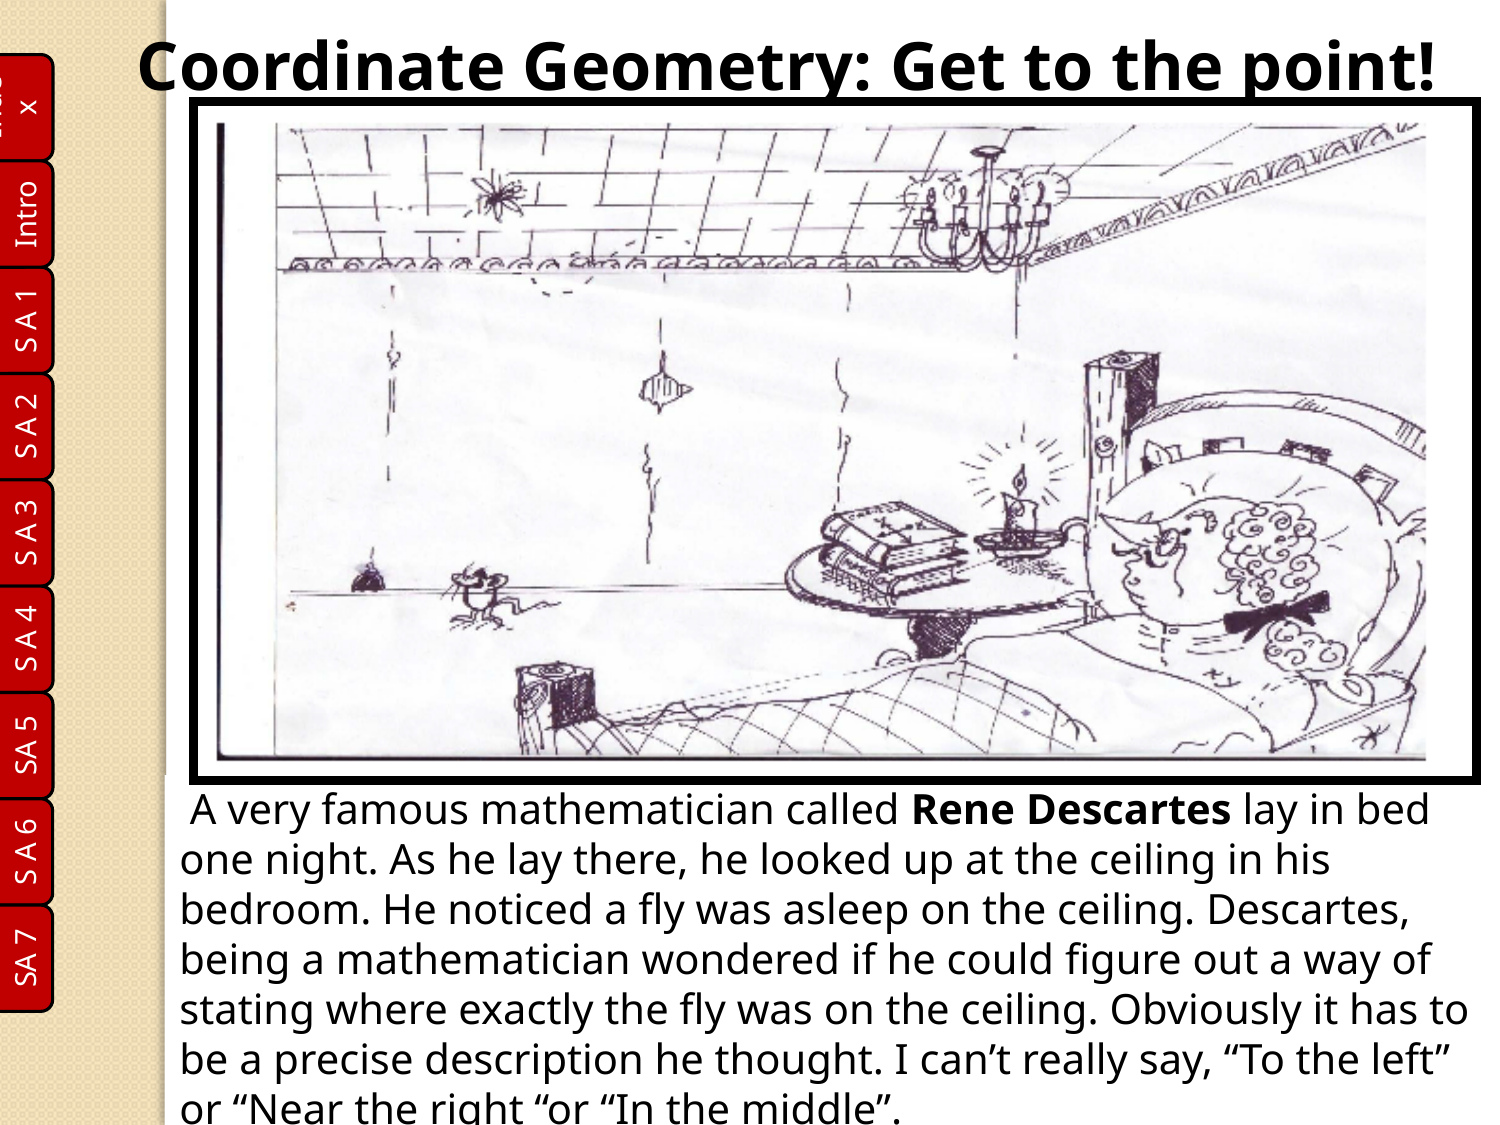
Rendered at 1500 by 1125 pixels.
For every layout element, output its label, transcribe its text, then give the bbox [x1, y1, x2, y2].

text_box Coordinate Geometry: Get to the point! [91, 0, 1483, 112]
text_box A very famous mathematician called Rene Descartes lay in bed one night. As he lay there, he looked up at the ceiling in his bedroom. He noticed a fly was asleep on the ceiling. Descartes, being a mathematician wondered if he could figure out a way of stating where exactly the fly was on the ceiling. Obviously it has to be a precise description he thought. I can’t really say, “To the left” or “Near the right “or “In the middle”. [164, 775, 1500, 1125]
picture [197, 105, 1472, 777]
